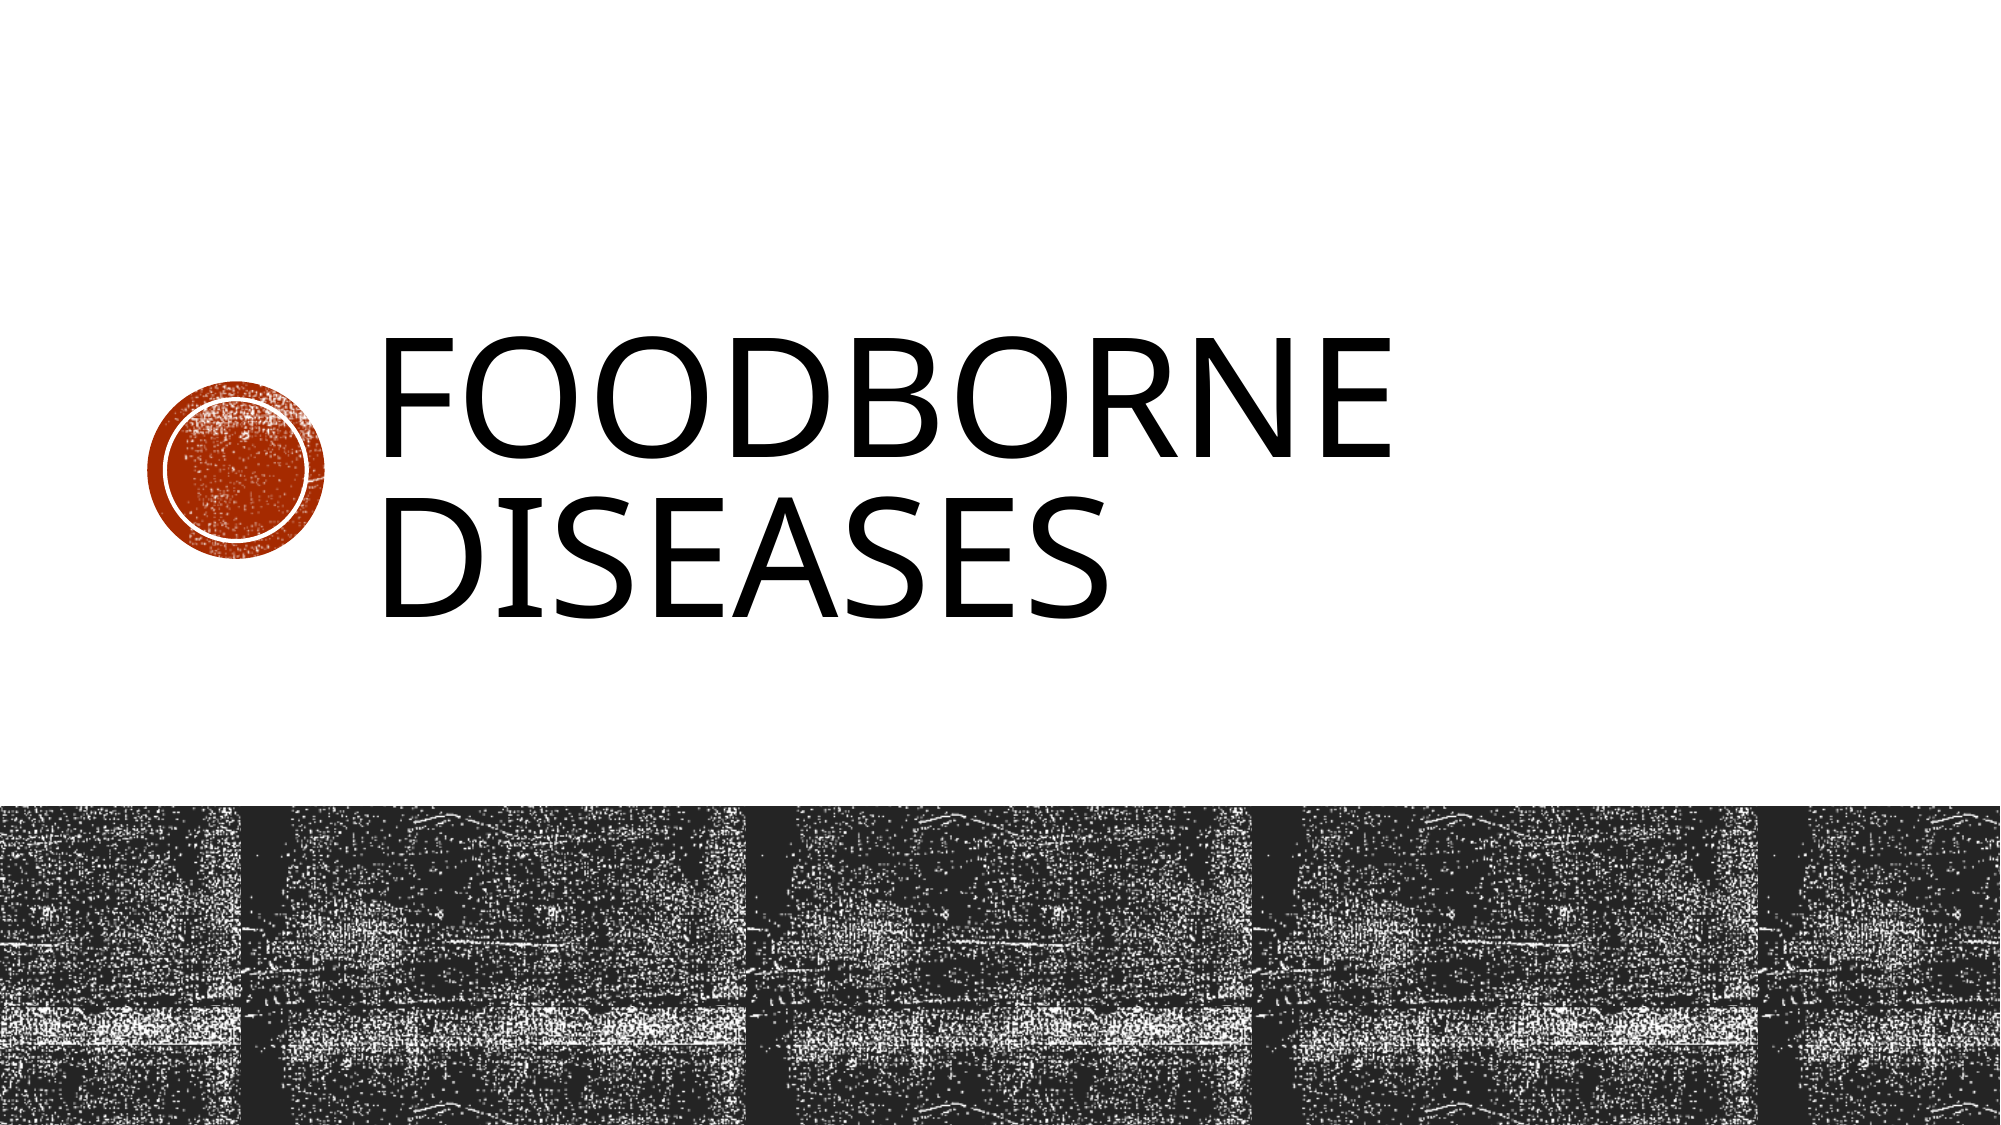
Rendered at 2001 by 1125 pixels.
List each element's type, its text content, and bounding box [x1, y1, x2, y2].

title Foodborne Diseases [355, 201, 1878, 779]
